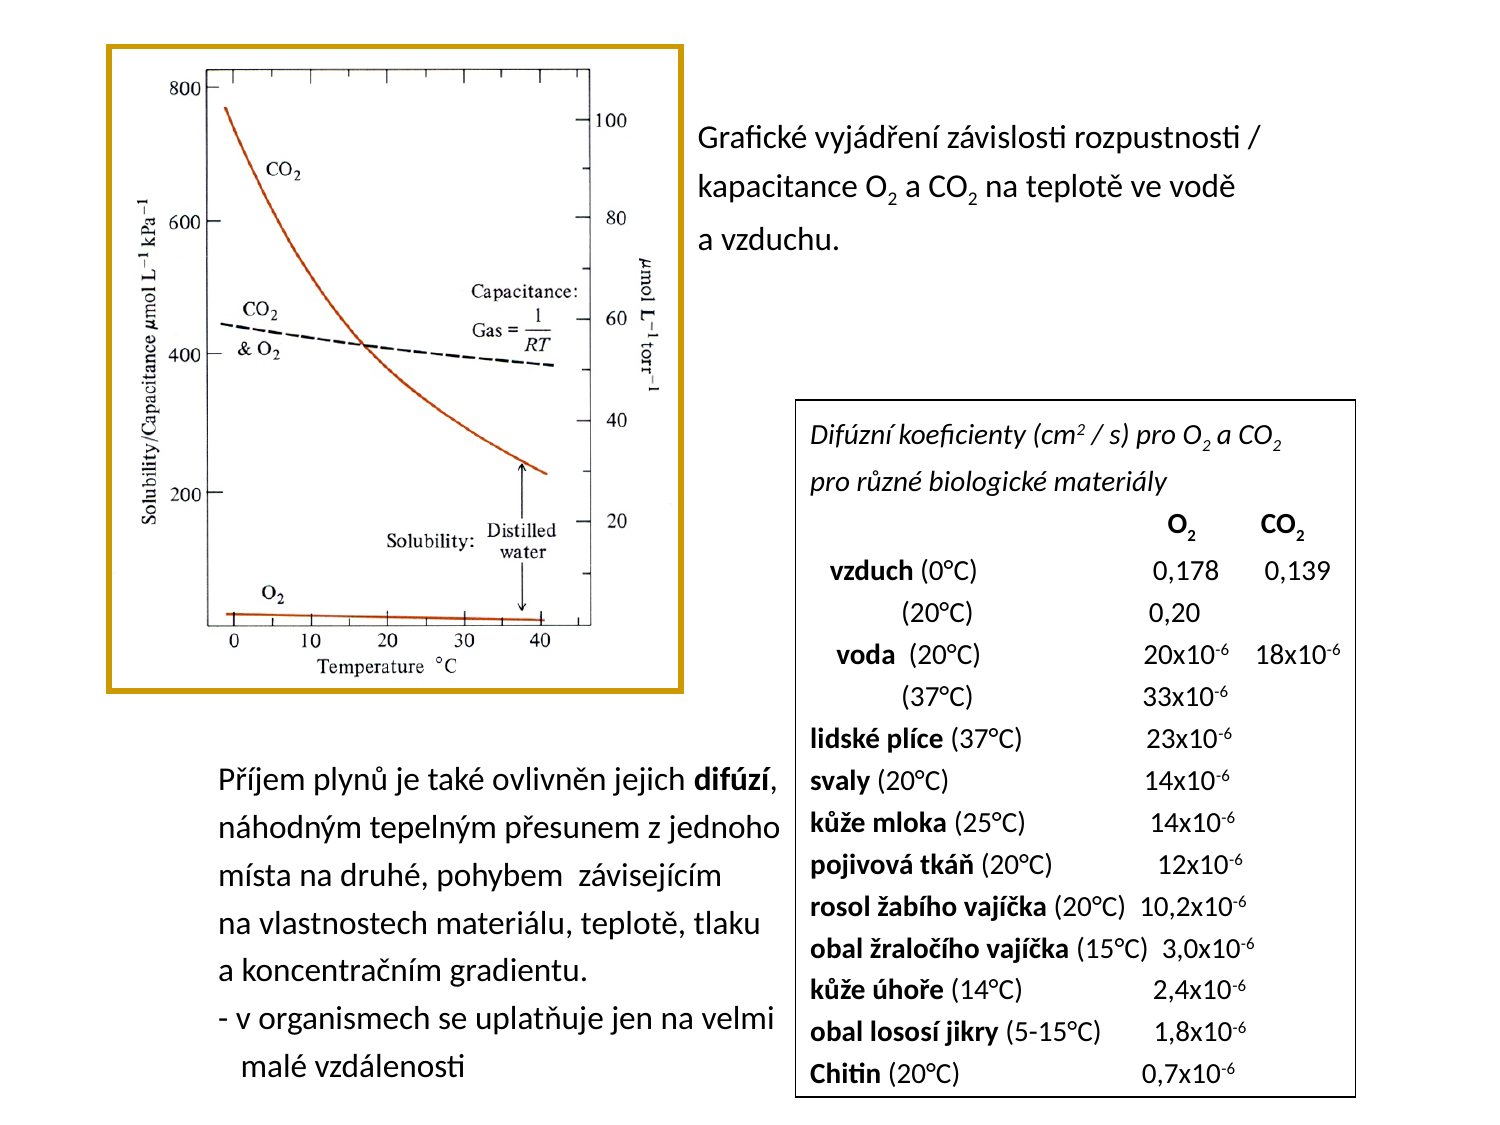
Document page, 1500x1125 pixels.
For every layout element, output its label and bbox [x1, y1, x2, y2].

text_box [112, 49, 1362, 1097]
